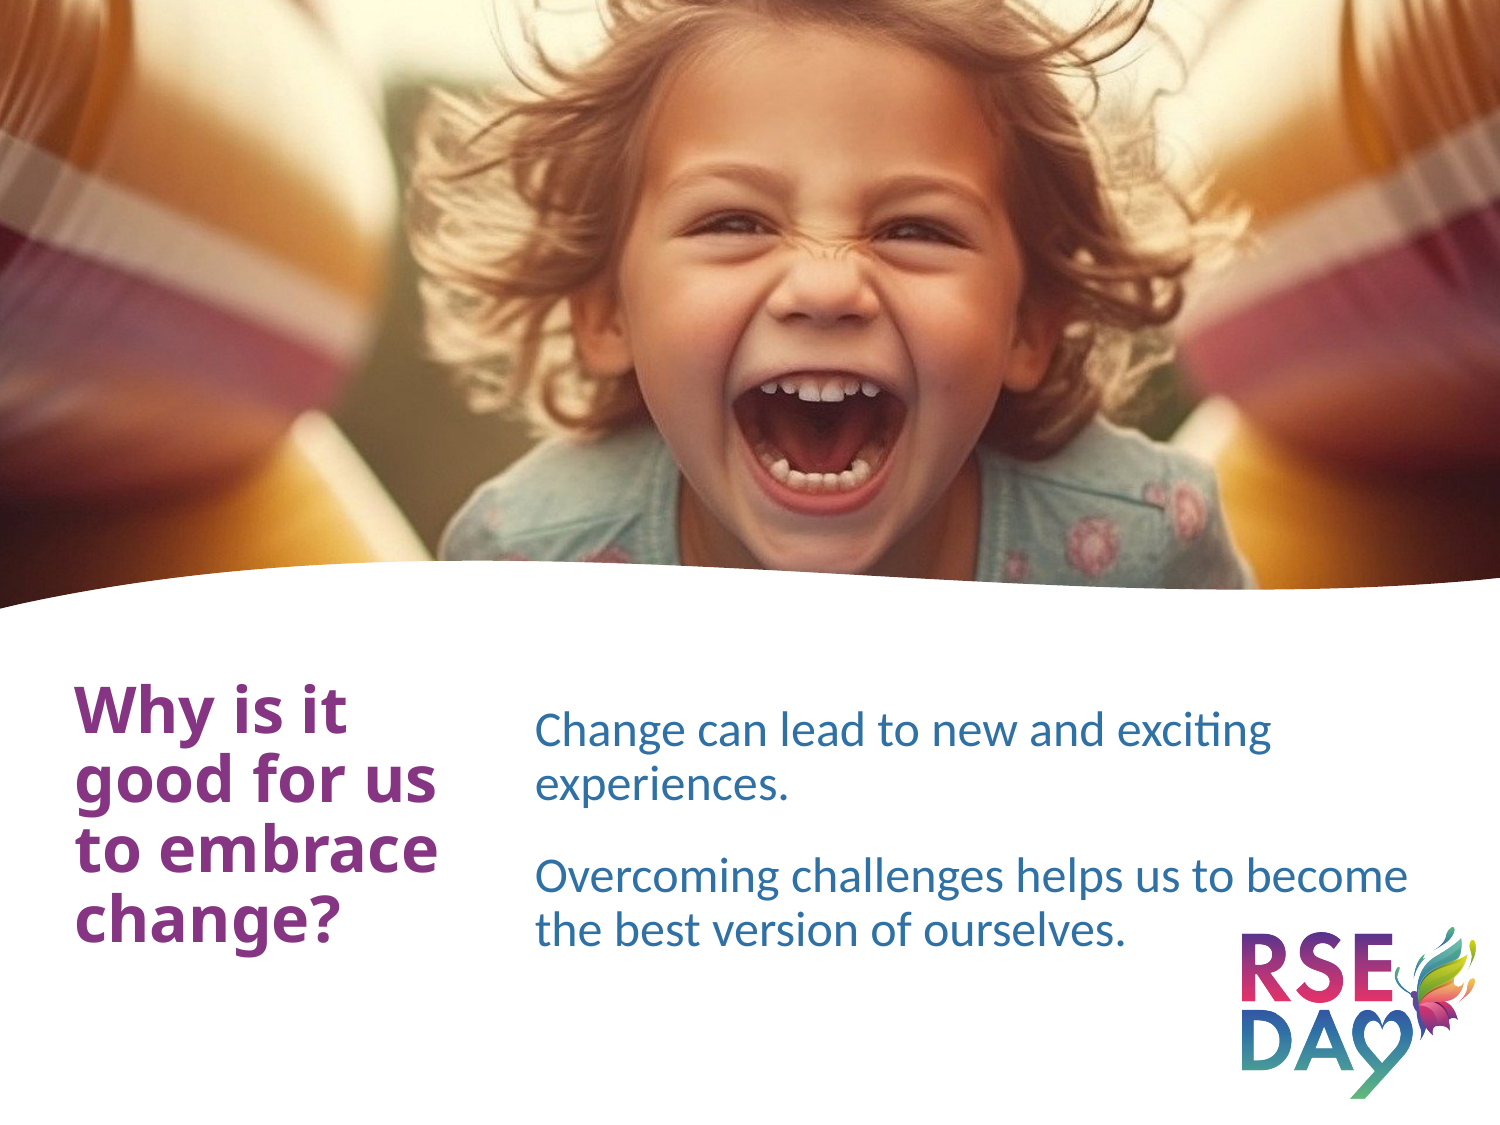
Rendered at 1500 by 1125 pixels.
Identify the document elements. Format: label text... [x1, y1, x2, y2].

text_box Why is it good for us to embrace change? [59, 615, 480, 1018]
picture [0, 0, 1500, 609]
picture [1242, 927, 1476, 1099]
text_box Change can lead to new and exciting experiences. Overcoming challenges helps us to become the best version of ourselves. [519, 665, 1441, 1068]
